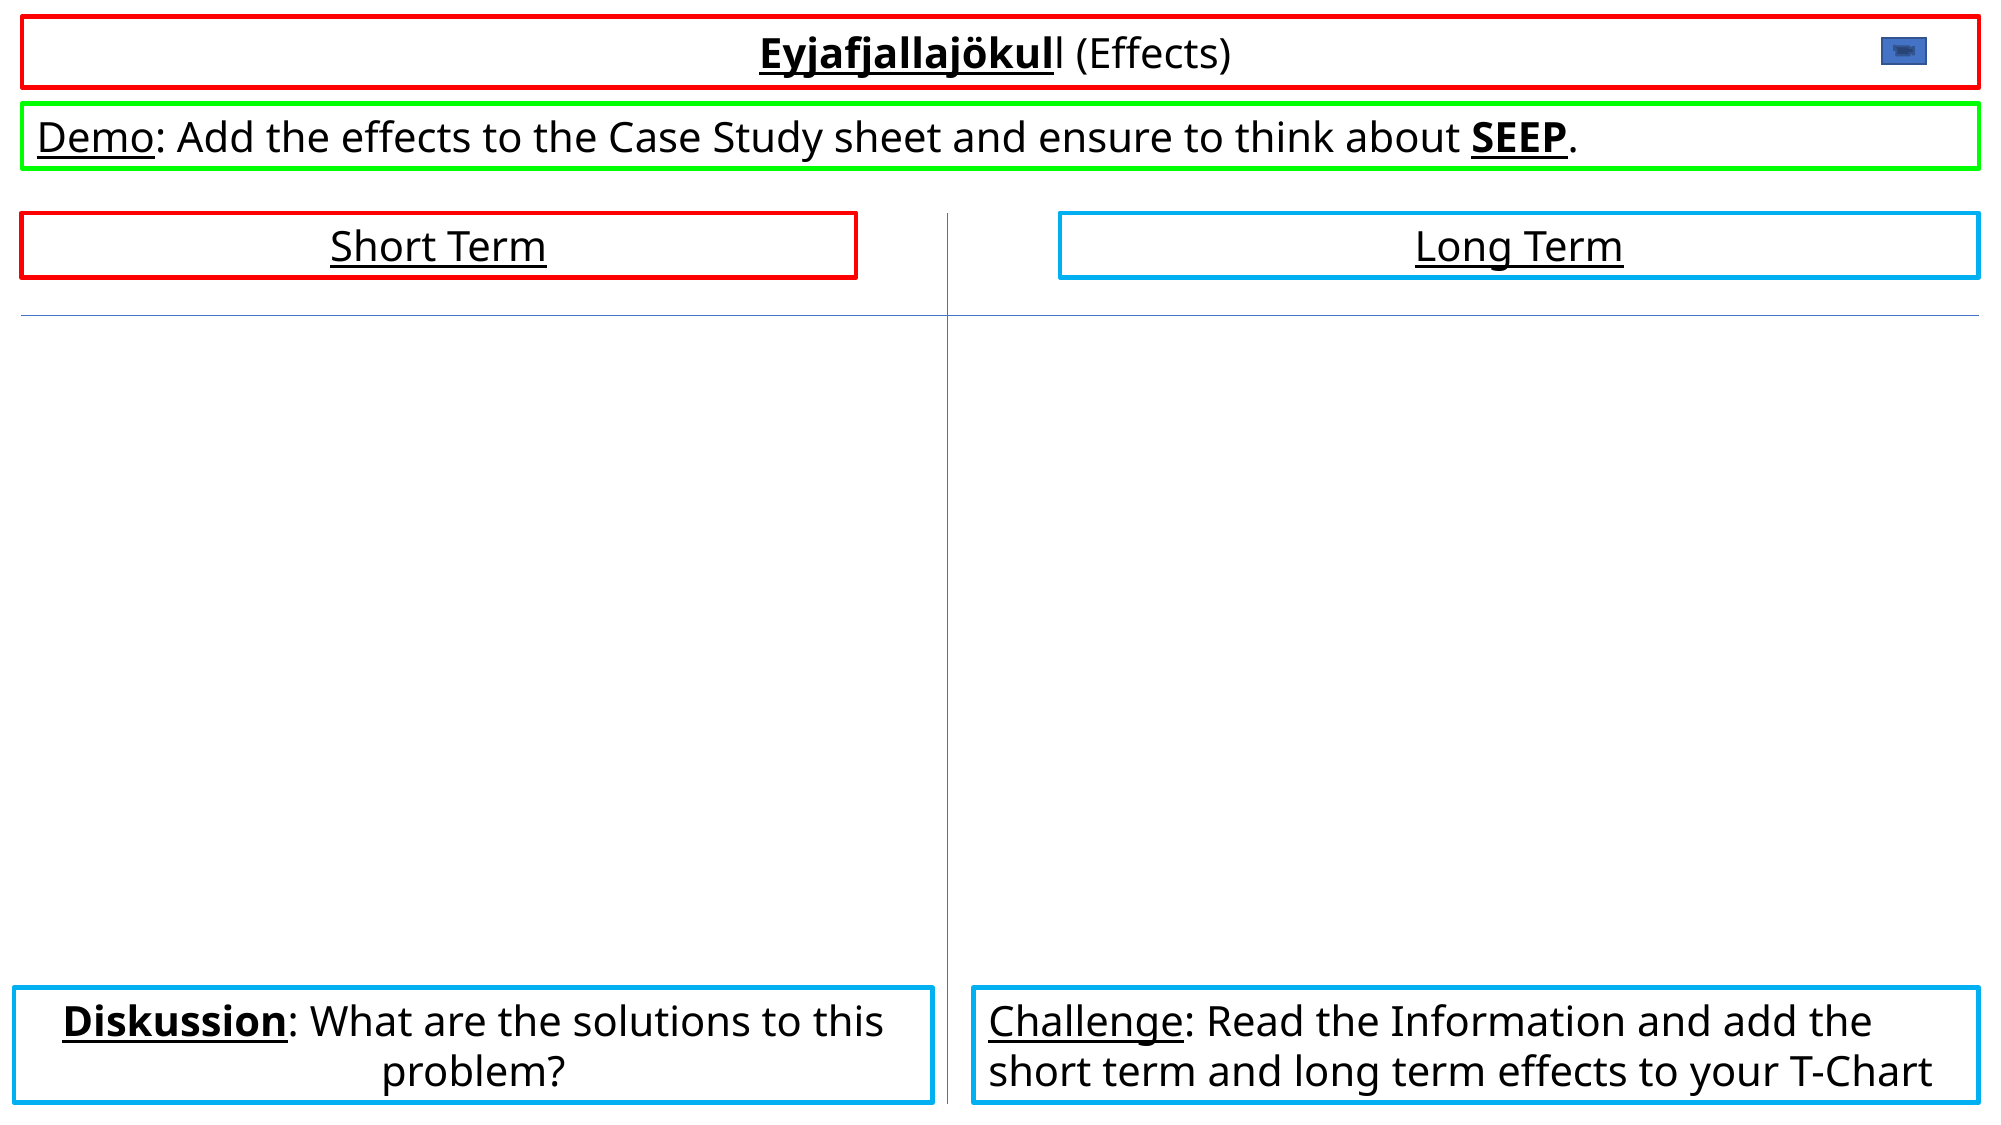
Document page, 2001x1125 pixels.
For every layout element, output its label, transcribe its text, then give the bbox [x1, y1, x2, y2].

text_box Diskussion: What are the solutions to this problem? [14, 987, 933, 1103]
text_box Eyjafjallajökull (Effects) [21, 16, 1980, 88]
text_box Demo: Add the effects to the Case Study sheet and ensure to think about SEEP. [21, 103, 1980, 169]
text_box Short Term [21, 212, 856, 278]
text_box [1881, 37, 1927, 65]
text_box Long Term [1059, 212, 1979, 278]
text_box Challenge: Read the Information and add the short term and long term effects to your T-Chart [973, 987, 1979, 1103]
